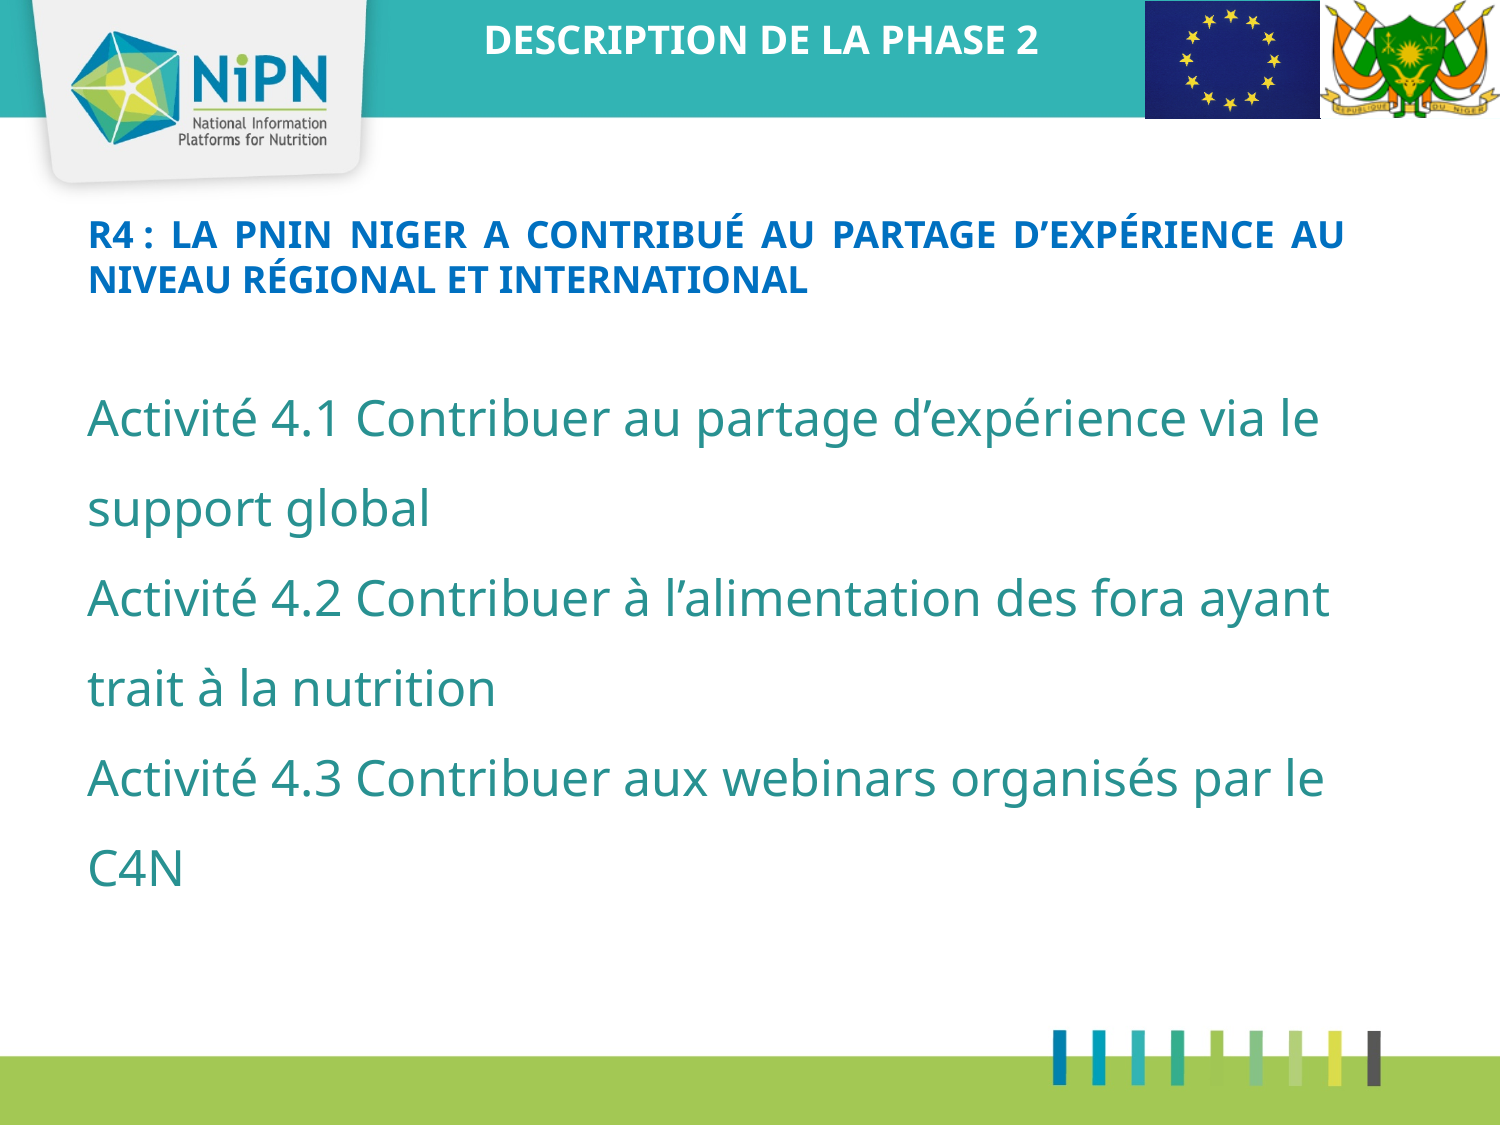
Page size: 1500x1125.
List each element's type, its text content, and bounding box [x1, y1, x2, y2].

text_box R4 : La PNIN Niger a contribué au partage d’expérience au niveau régional et international [72, 203, 1362, 308]
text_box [1145, 0, 1500, 119]
text_box DESCRIPTION DE LA PHASE 2 [348, 8, 1140, 71]
picture [0, 0, 1500, 1125]
text_box Activité 4.1 Contribuer au partage d’expérience via le support global Activité 4.2 Contribuer à l’alimentation des fora ayant trait à la nutrition Activité 4.3 Contribuer aux webinars organisés par le C4N [72, 349, 1440, 964]
